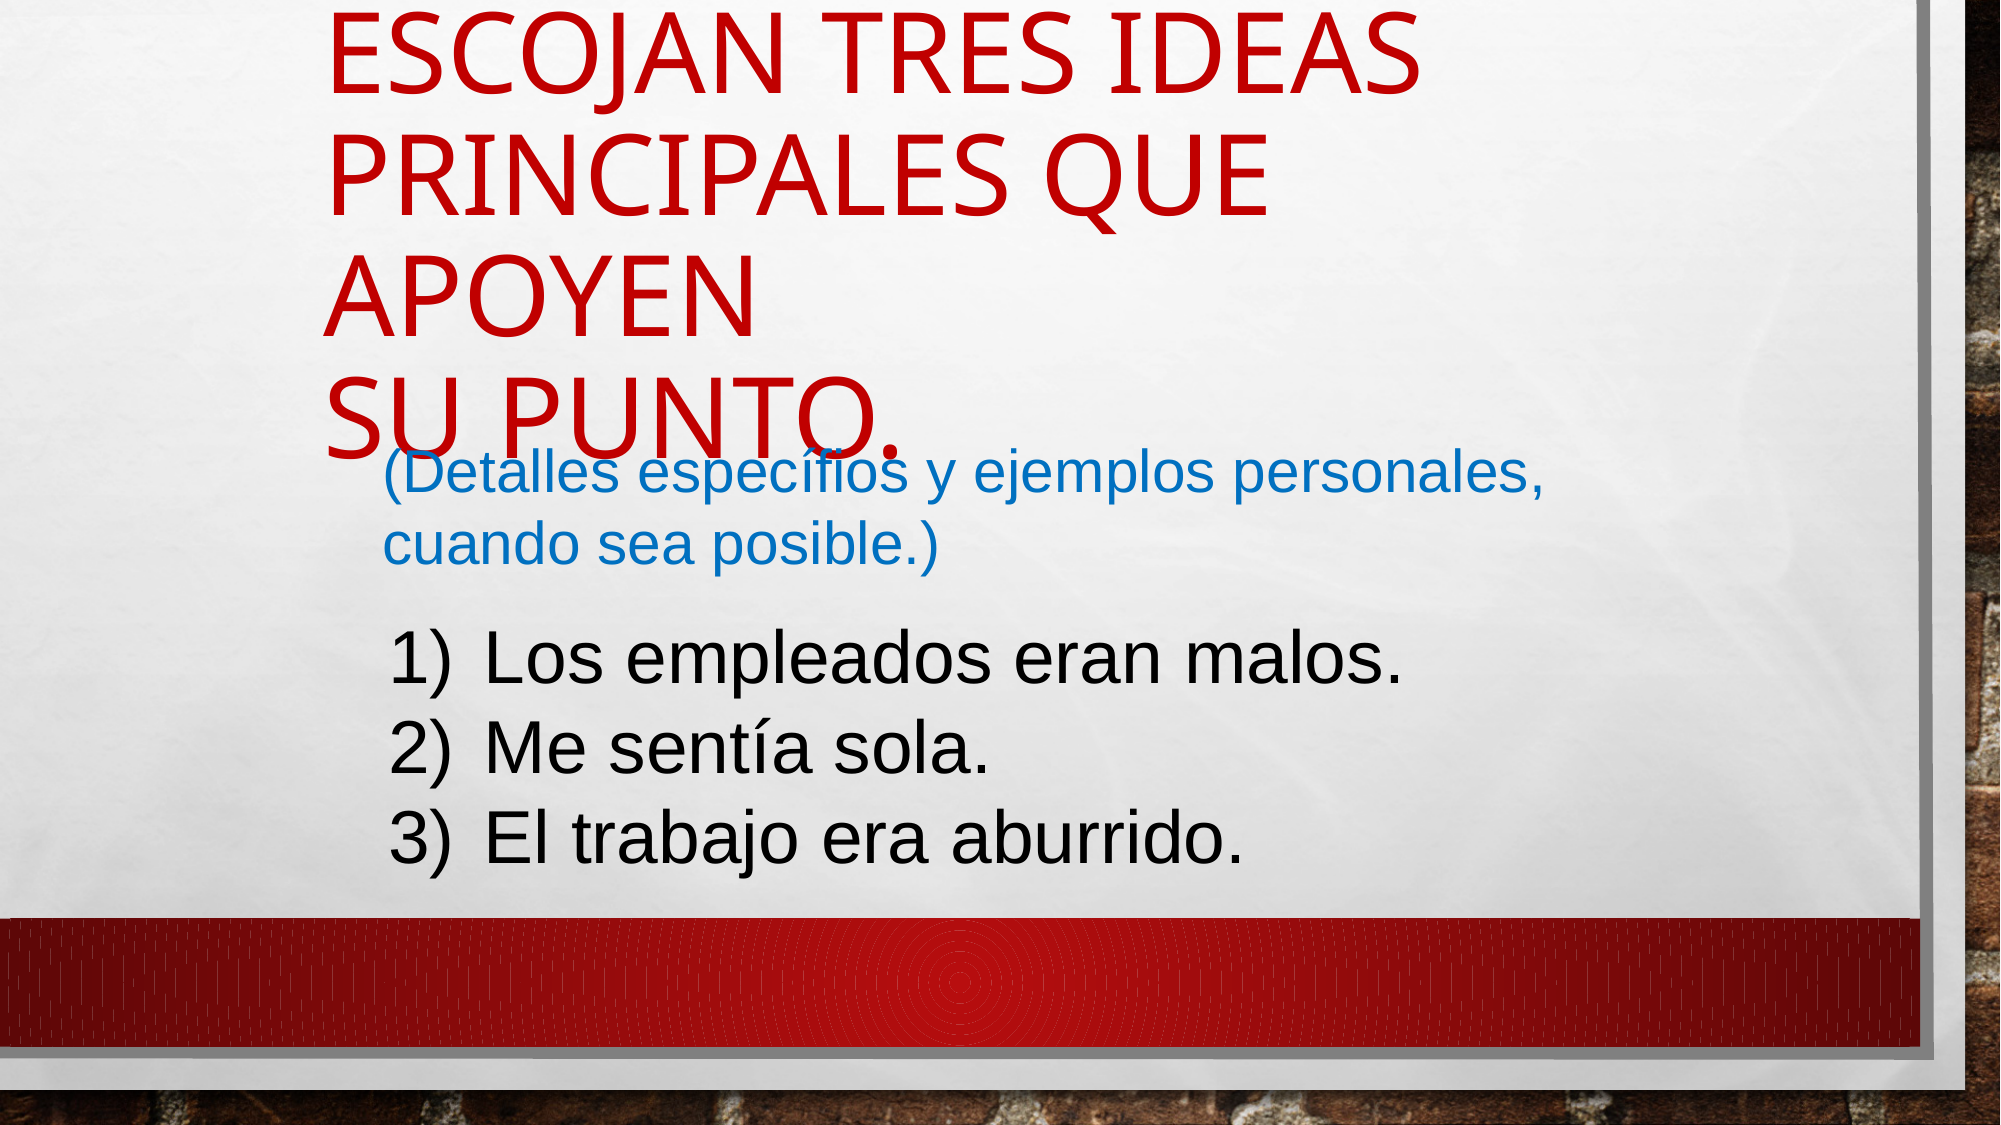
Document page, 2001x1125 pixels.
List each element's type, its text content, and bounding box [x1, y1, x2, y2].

text_box Los empleados eran malos. Me sentía sola. El trabajo era aburrido. [373, 601, 1574, 1066]
title Escojan tres ideas principales que apoyen su punto. [308, 20, 1584, 459]
picture [0, 0, 2000, 1125]
text_box (Detalles específios y ejemplos personales, cuando sea posible.) [367, 424, 1580, 584]
